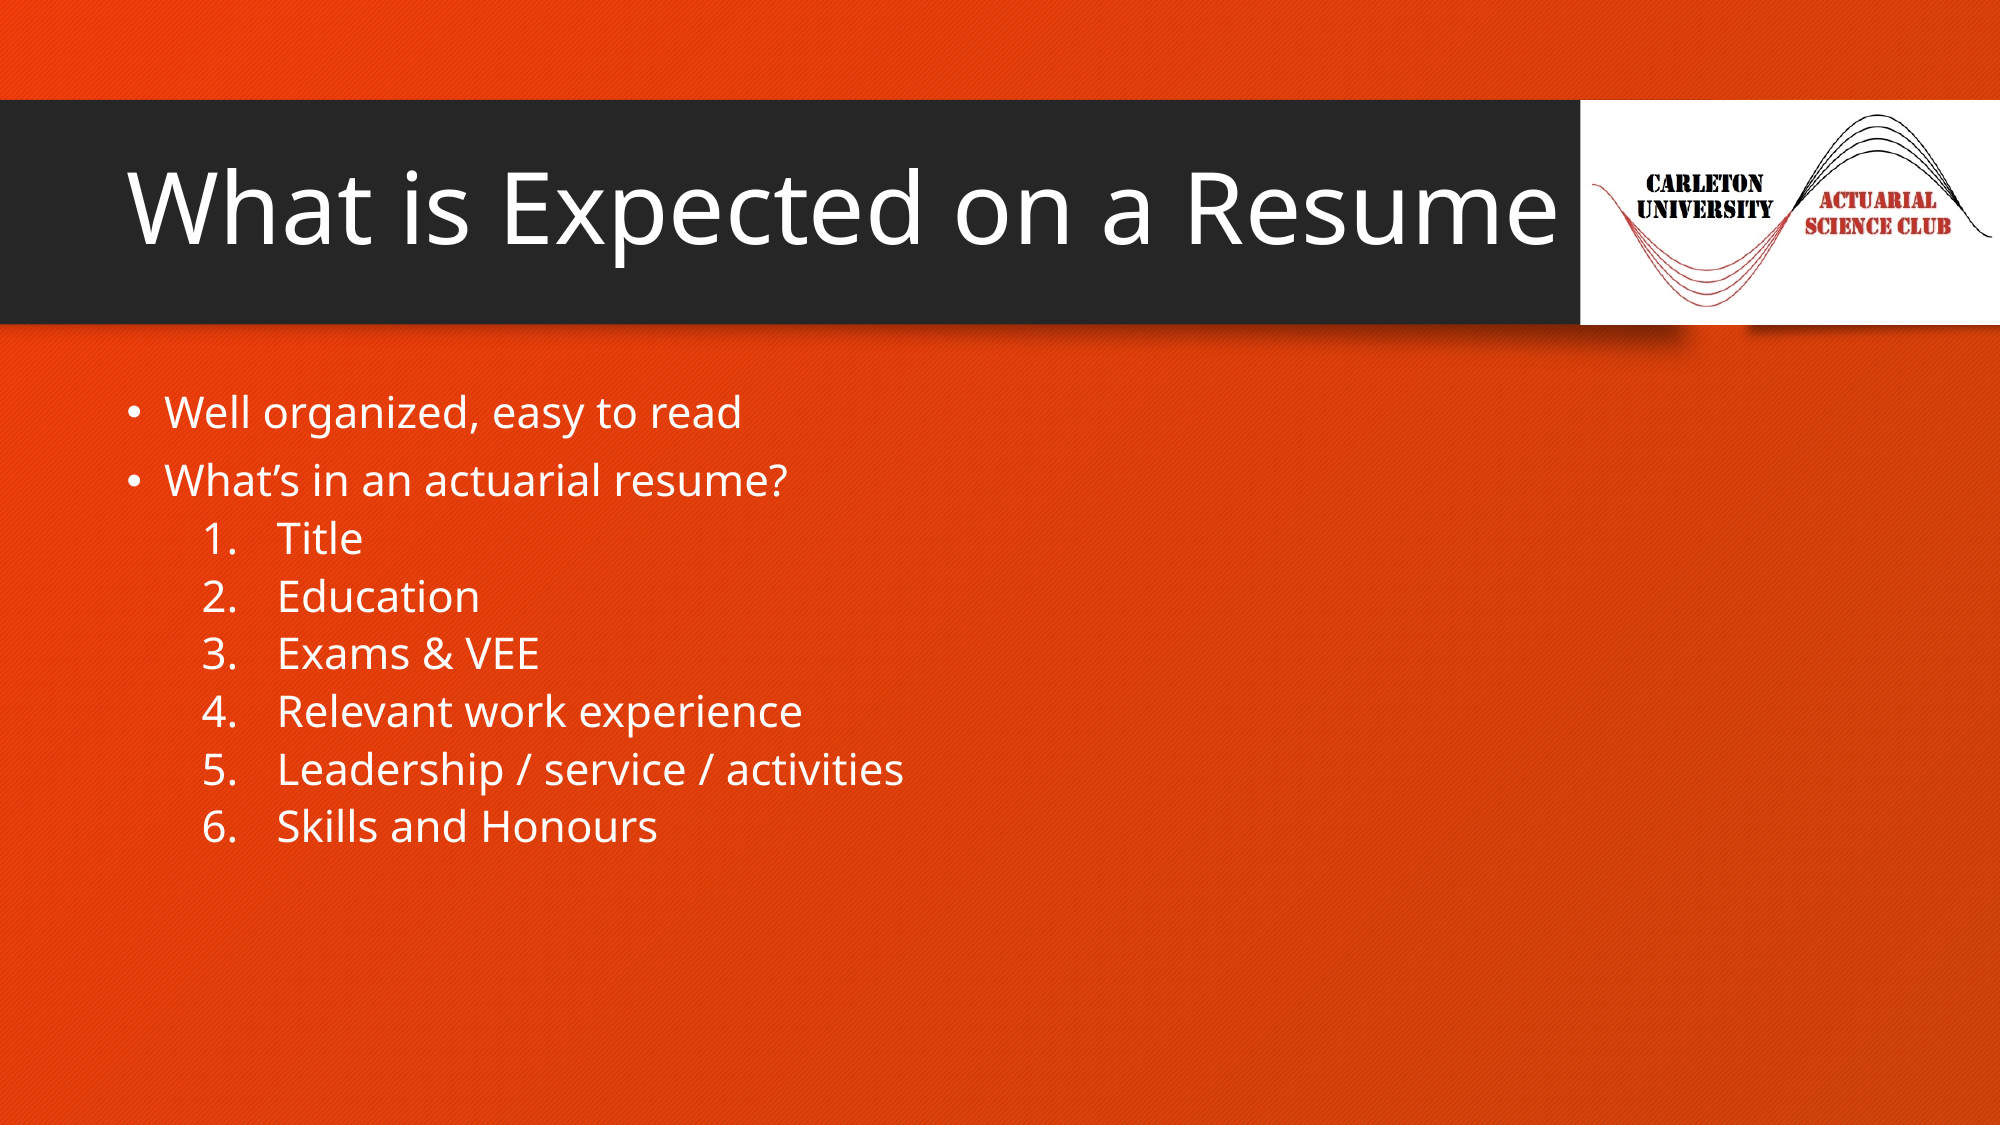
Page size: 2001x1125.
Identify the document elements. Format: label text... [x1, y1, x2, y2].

title What is Expected on a Resume [111, 123, 1580, 301]
picture [0, 99, 2000, 376]
list Well organized, easy to read What’s in an actuarial resume? Title Education Exams & VEE Relevant work experience Leadership / service / activities Skills and Honours [111, 383, 1689, 974]
